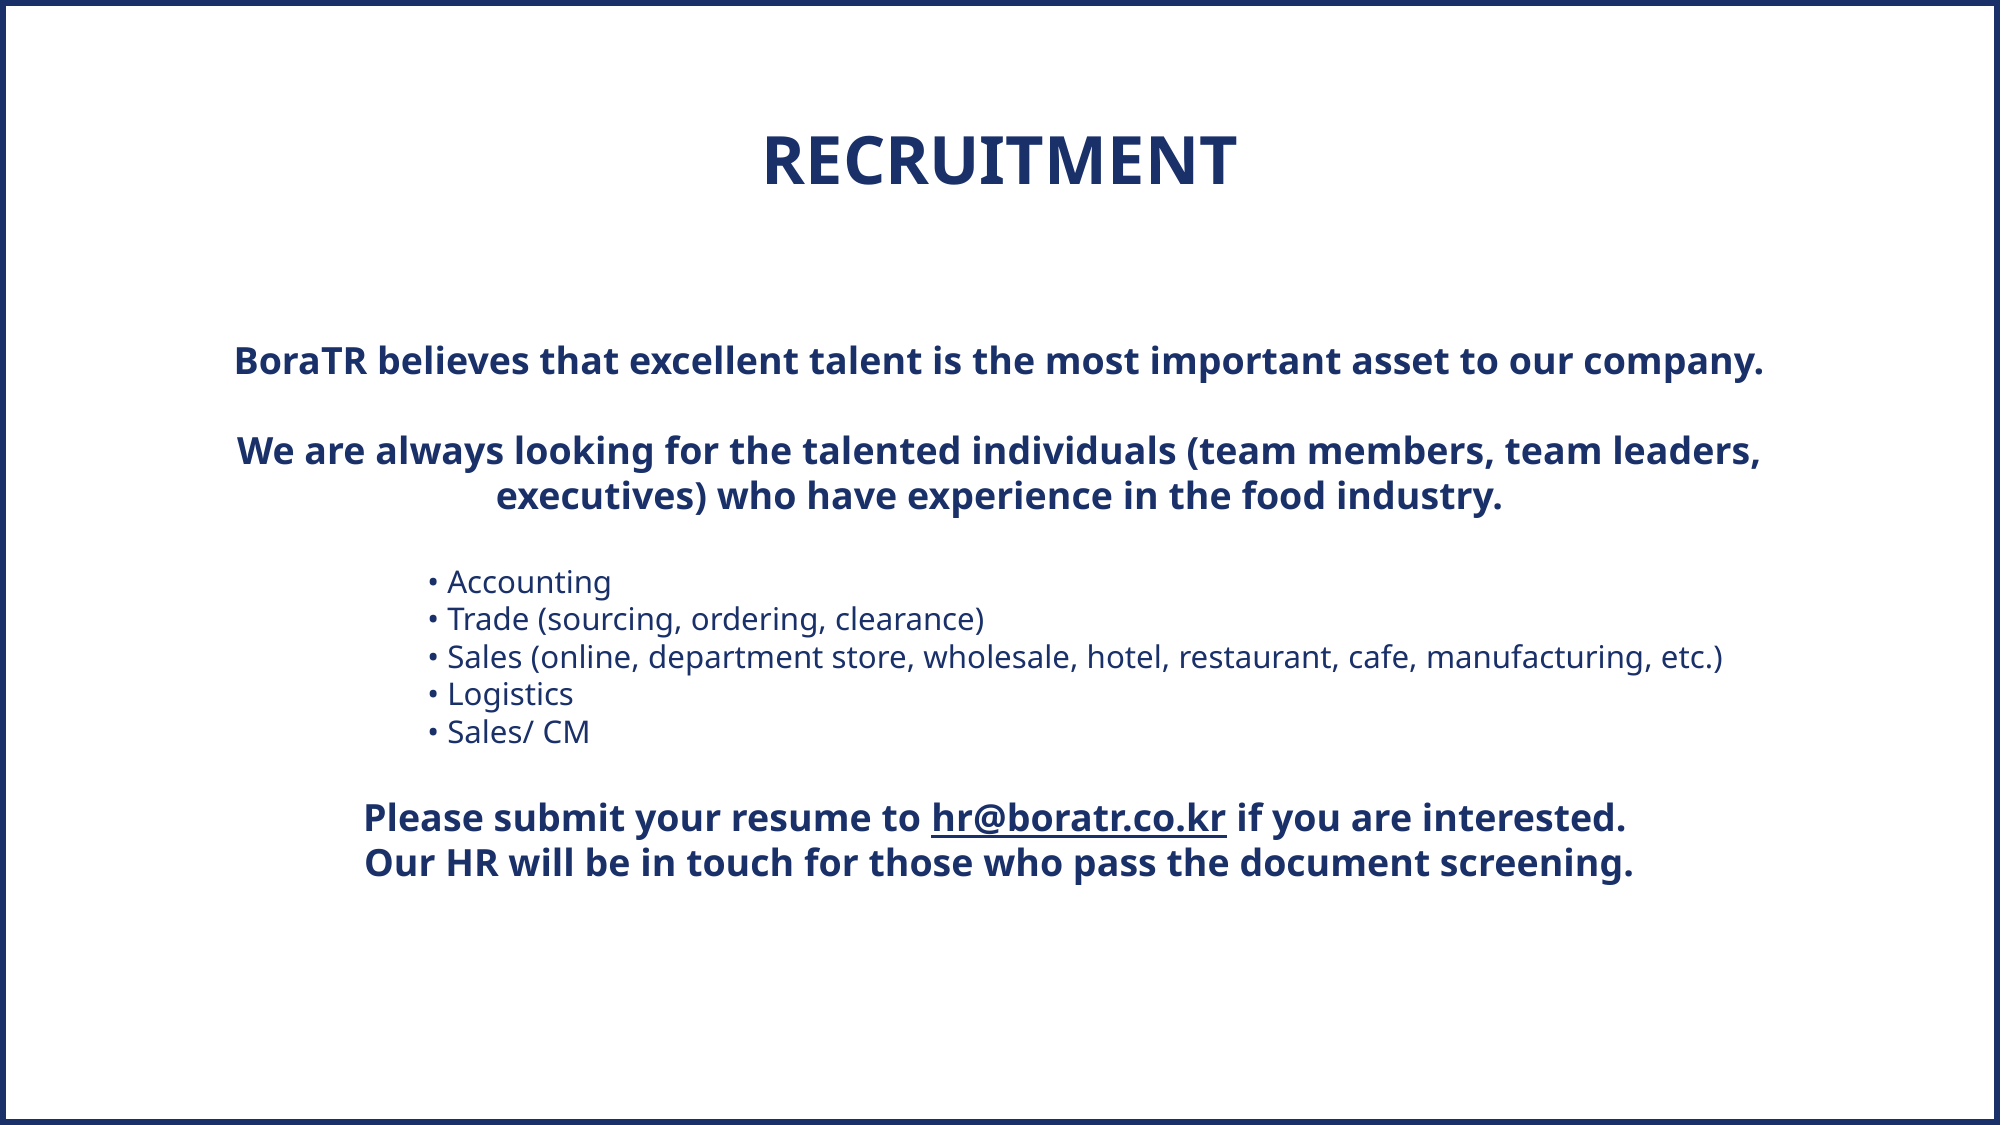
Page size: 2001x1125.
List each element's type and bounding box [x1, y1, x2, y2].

text_box [0, 0, 2000, 1125]
